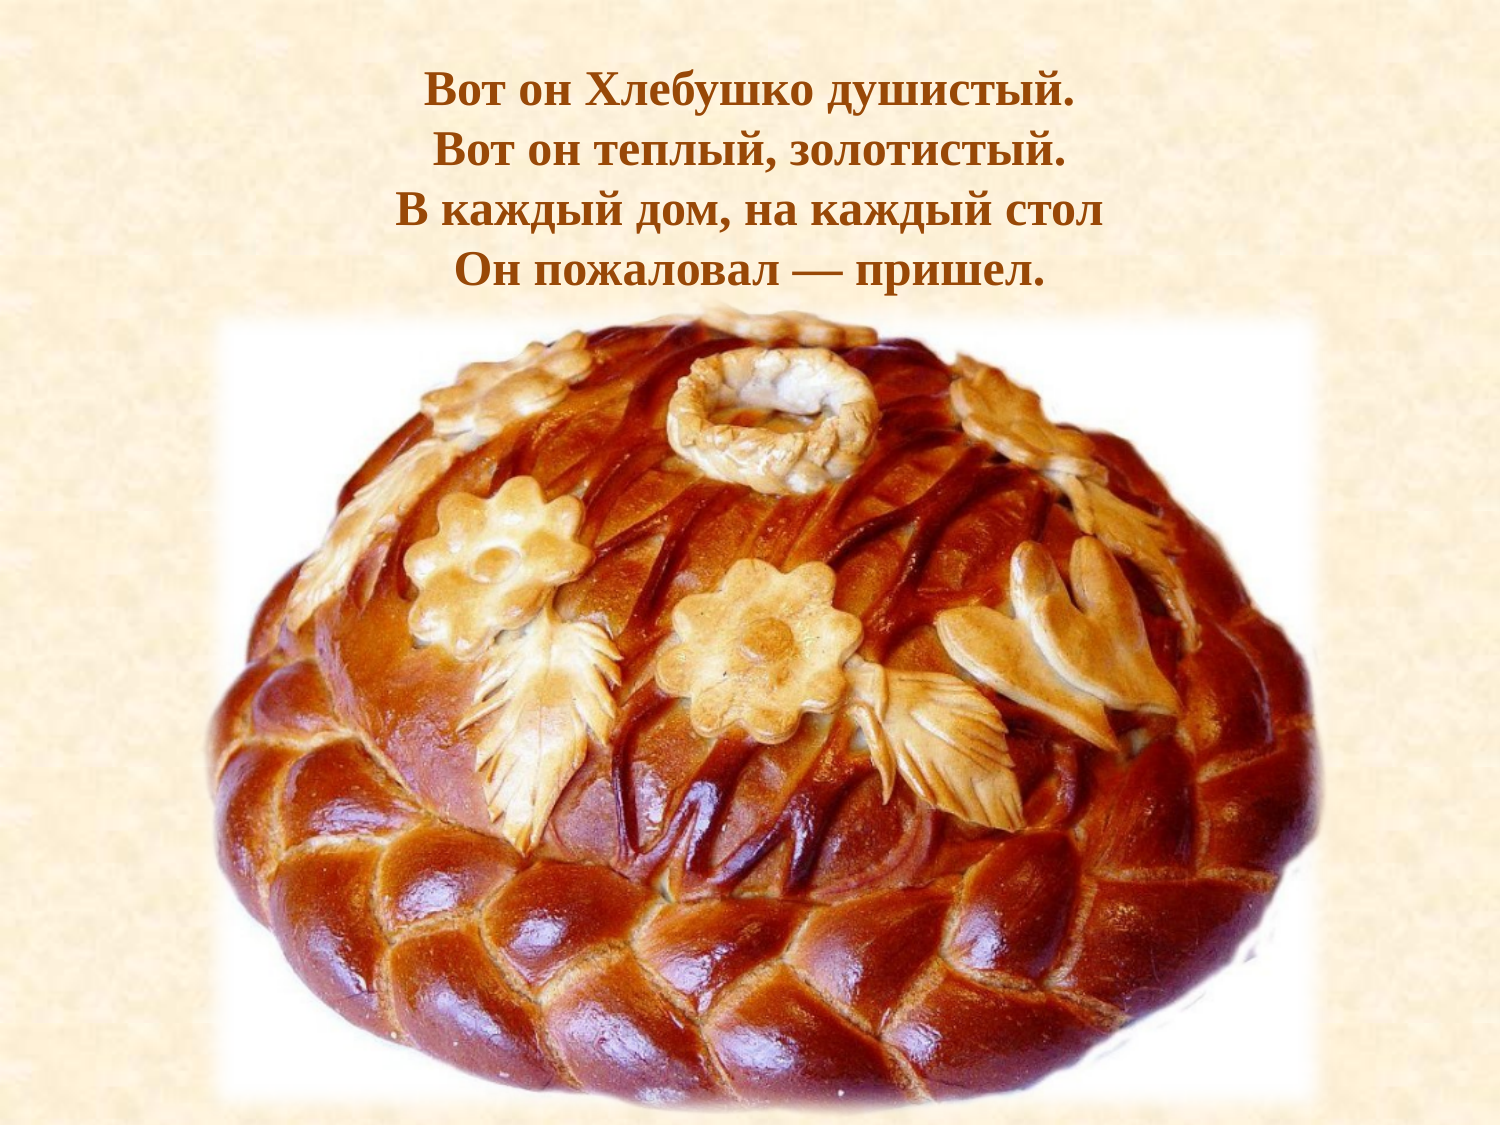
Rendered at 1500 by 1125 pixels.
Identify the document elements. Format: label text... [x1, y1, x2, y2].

title Вот он Хлебушко душистый. Вот он теплый, золотистый. В каждый дом, на каждый стол Он пожаловал — пришел. [112, 54, 1388, 296]
picture [0, 0, 1500, 1125]
